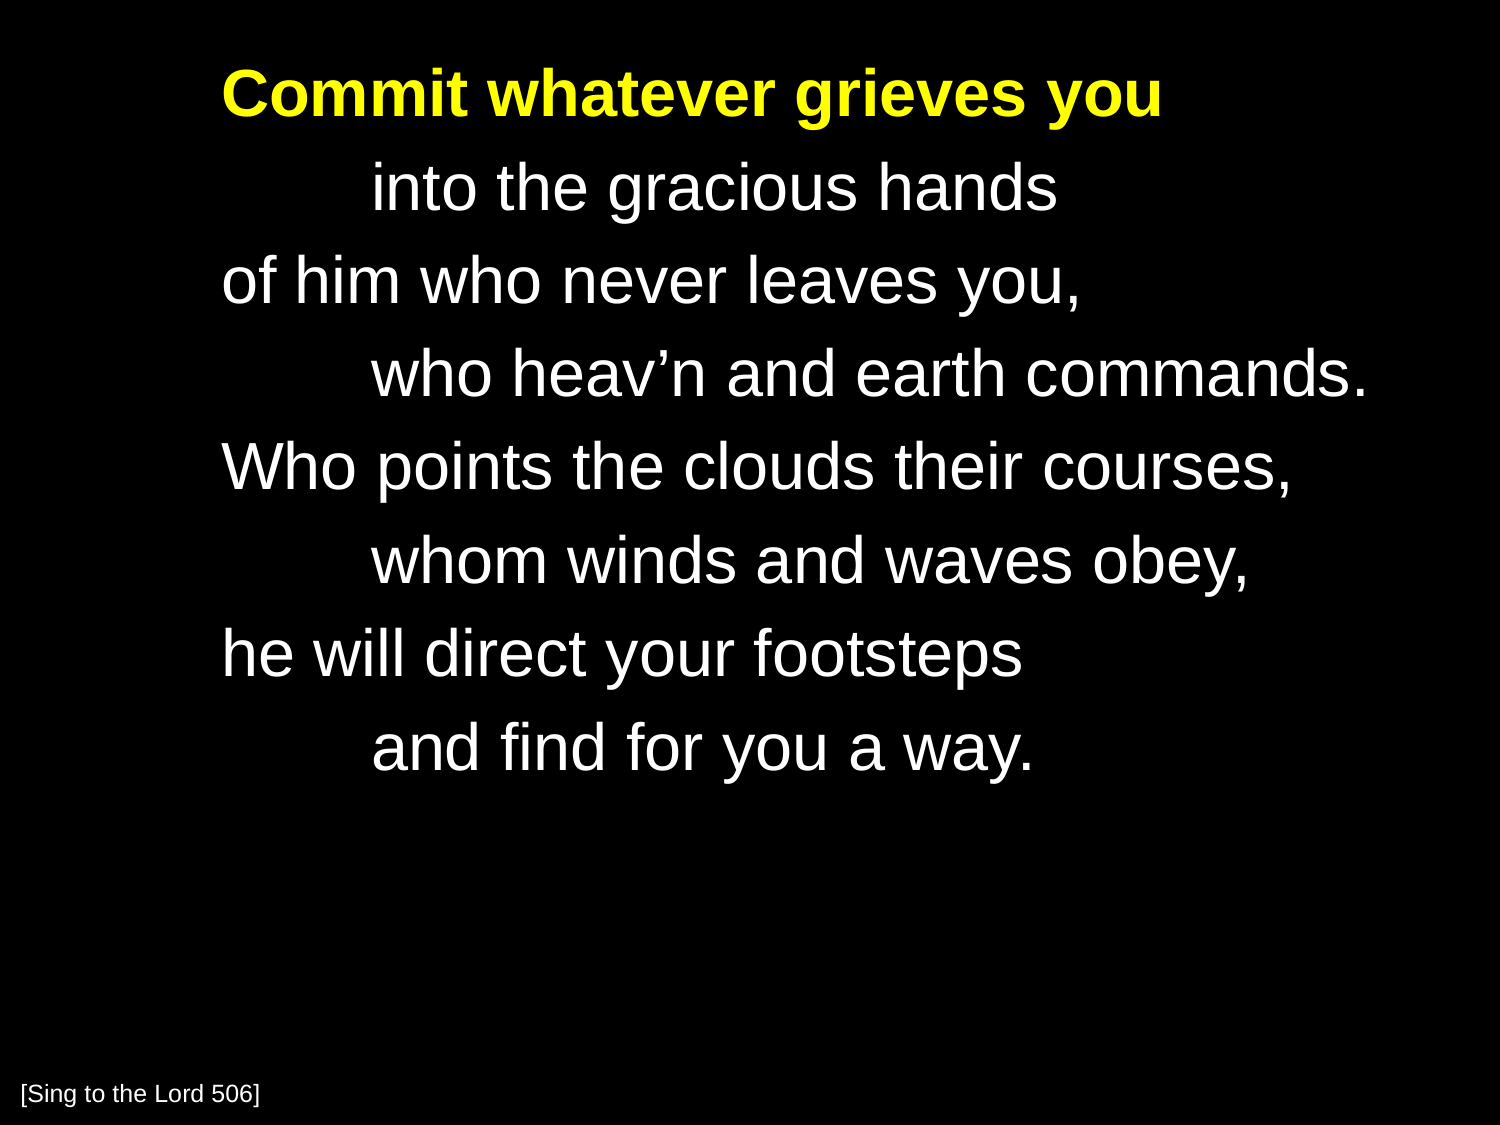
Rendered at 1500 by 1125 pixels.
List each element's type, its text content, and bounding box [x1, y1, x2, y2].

text_box [Sing to the Lord 506] [5, 1070, 526, 1115]
list Commit whatever grieves you into the gracious hands of him who never leaves you, who heav’n and earth commands. Who points the clouds their courses, whom winds and waves obey, he will direct your footsteps and find for you a way. [0, 42, 1500, 1047]
